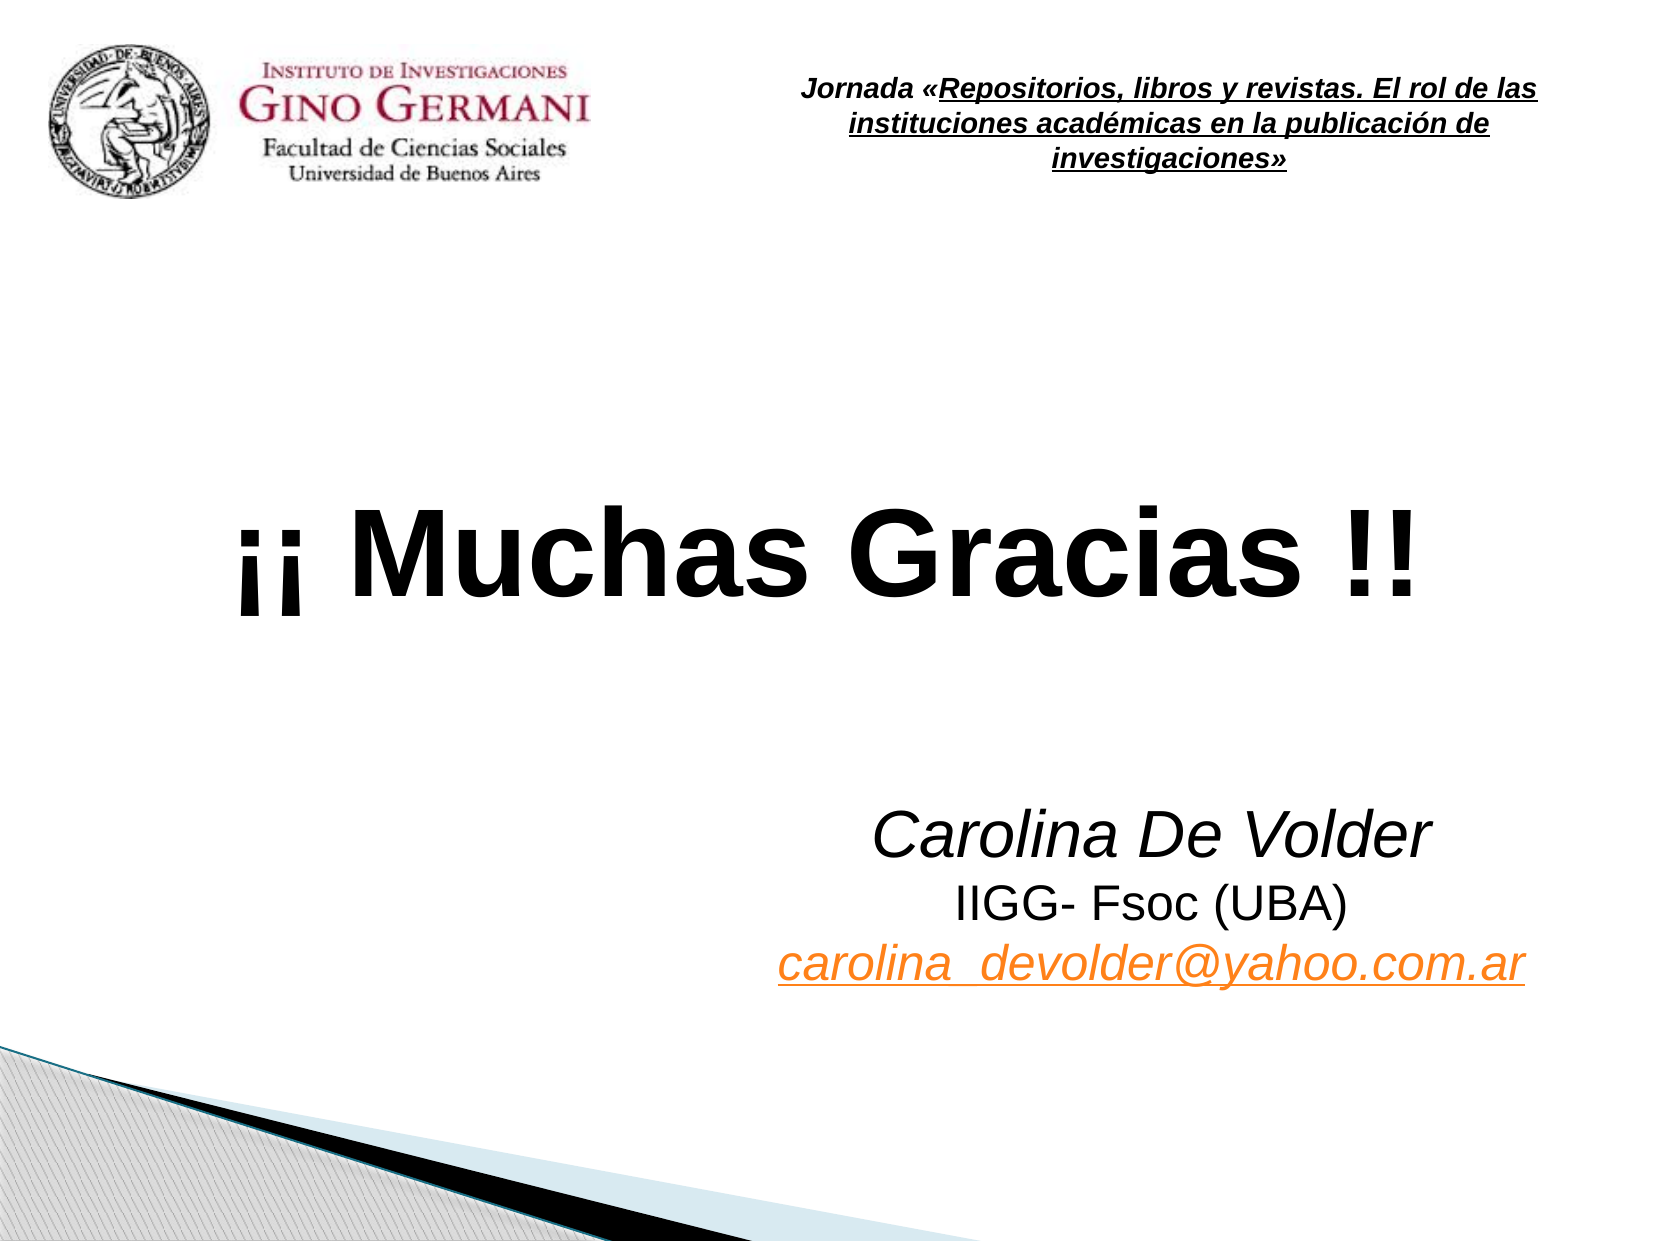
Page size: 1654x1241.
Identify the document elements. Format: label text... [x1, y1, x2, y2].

text_box Carolina De Volder IIGG- Fsoc (UBA) carolina_devolder@yahoo.com.ar [732, 783, 1571, 1024]
text_box Jornada «Repositorios, libros y revistas. El rol de las instituciones académicas en la publicación de investigaciones» [756, 61, 1583, 182]
text_box ¡¡ Muchas Gracias !! [82, 471, 1571, 643]
picture [47, 43, 591, 199]
